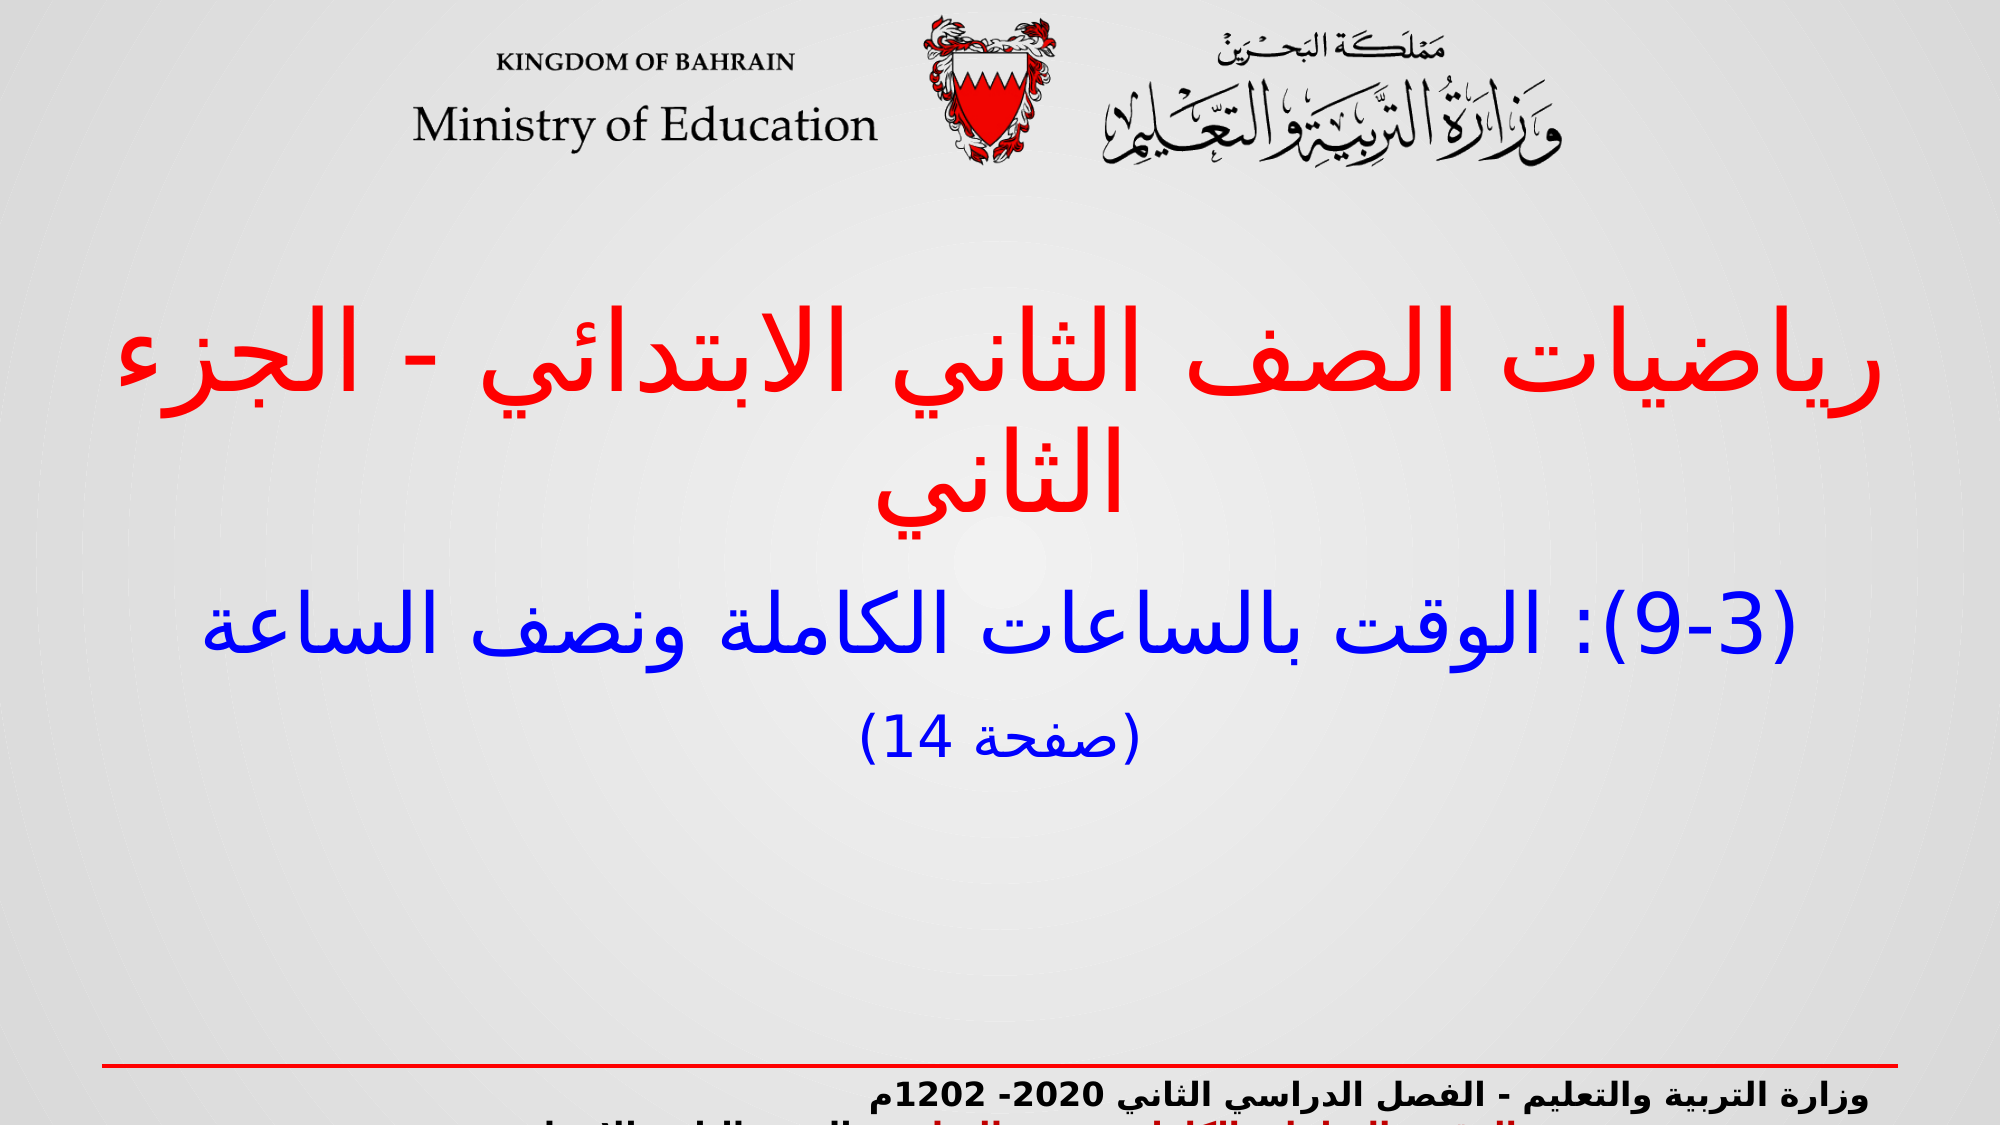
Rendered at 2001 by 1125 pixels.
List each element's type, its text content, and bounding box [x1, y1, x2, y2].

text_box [101, 1065, 1898, 1122]
text_box رياضيات الصف الثاني الابتدائي - الجزء الثاني (9-3): الوقت بالساعات الكاملة ونصف الساعة (صفحة 14) [59, 396, 1941, 779]
picture [399, 0, 1575, 195]
